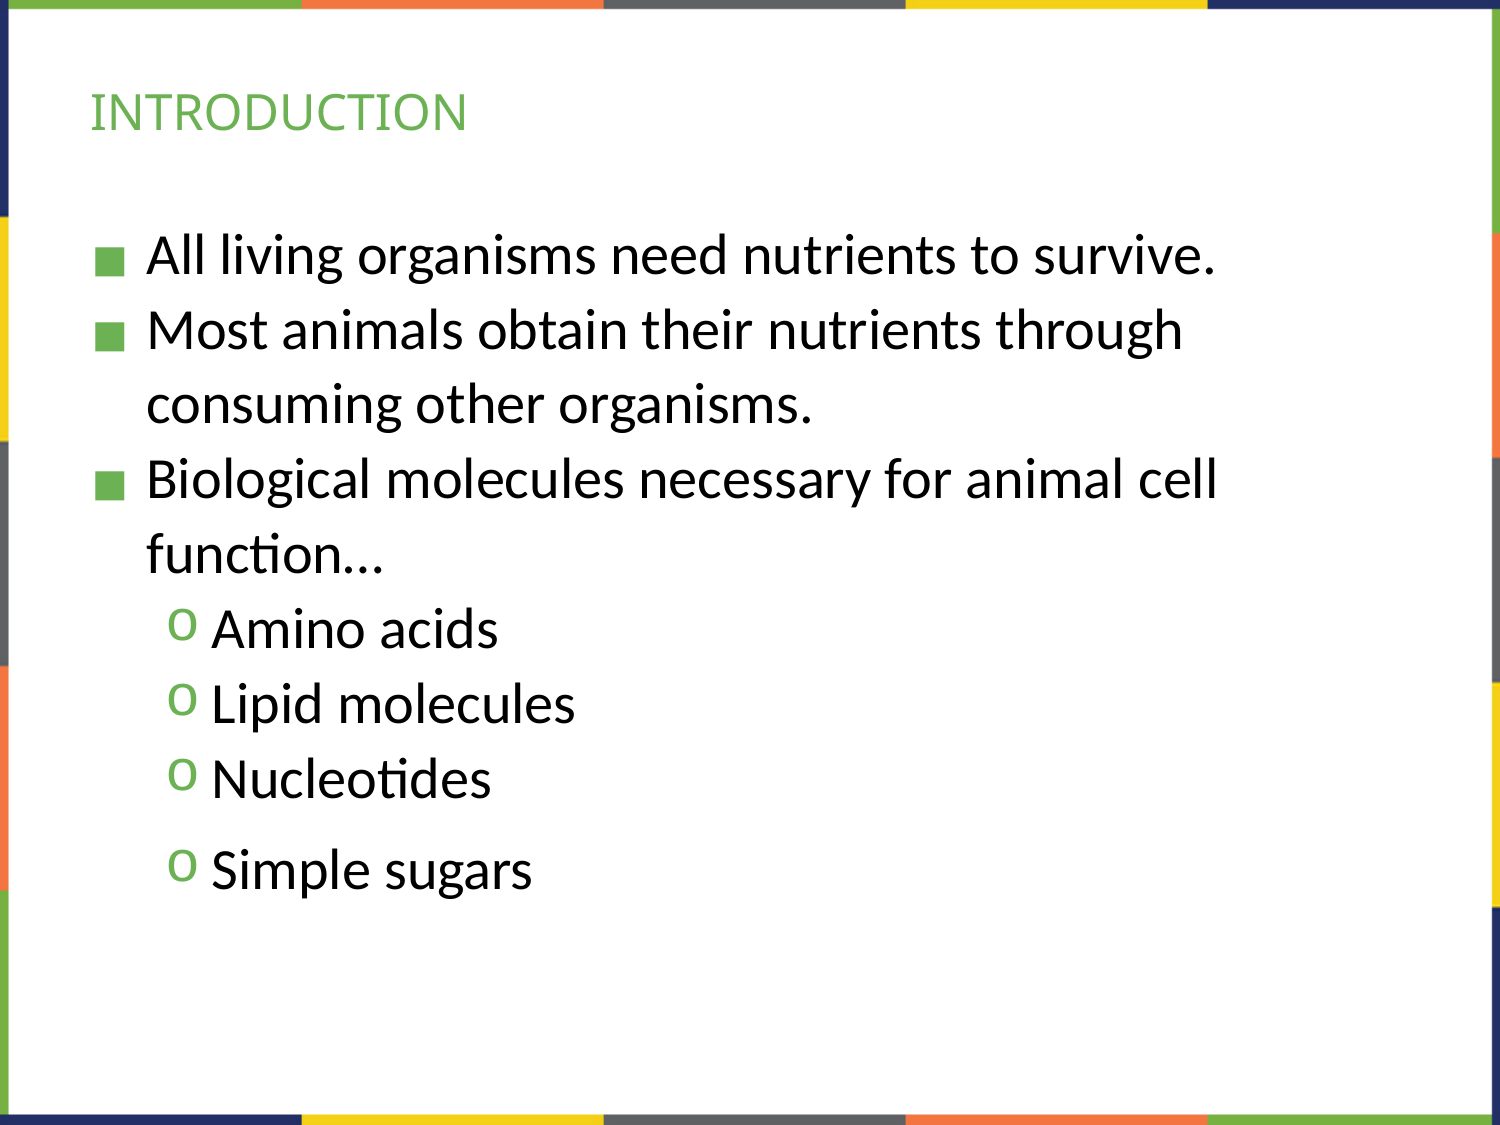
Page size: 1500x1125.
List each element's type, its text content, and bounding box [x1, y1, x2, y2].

title INTRODUCTION [75, 39, 1398, 148]
list All living organisms need nutrients to survive. Most animals obtain their nutrients through consuming other organisms. Biological molecules necessary for animal cell function… Amino acids Lipid molecules Nucleotides Simple sugars [75, 203, 1398, 986]
picture [0, 0, 1500, 1125]
